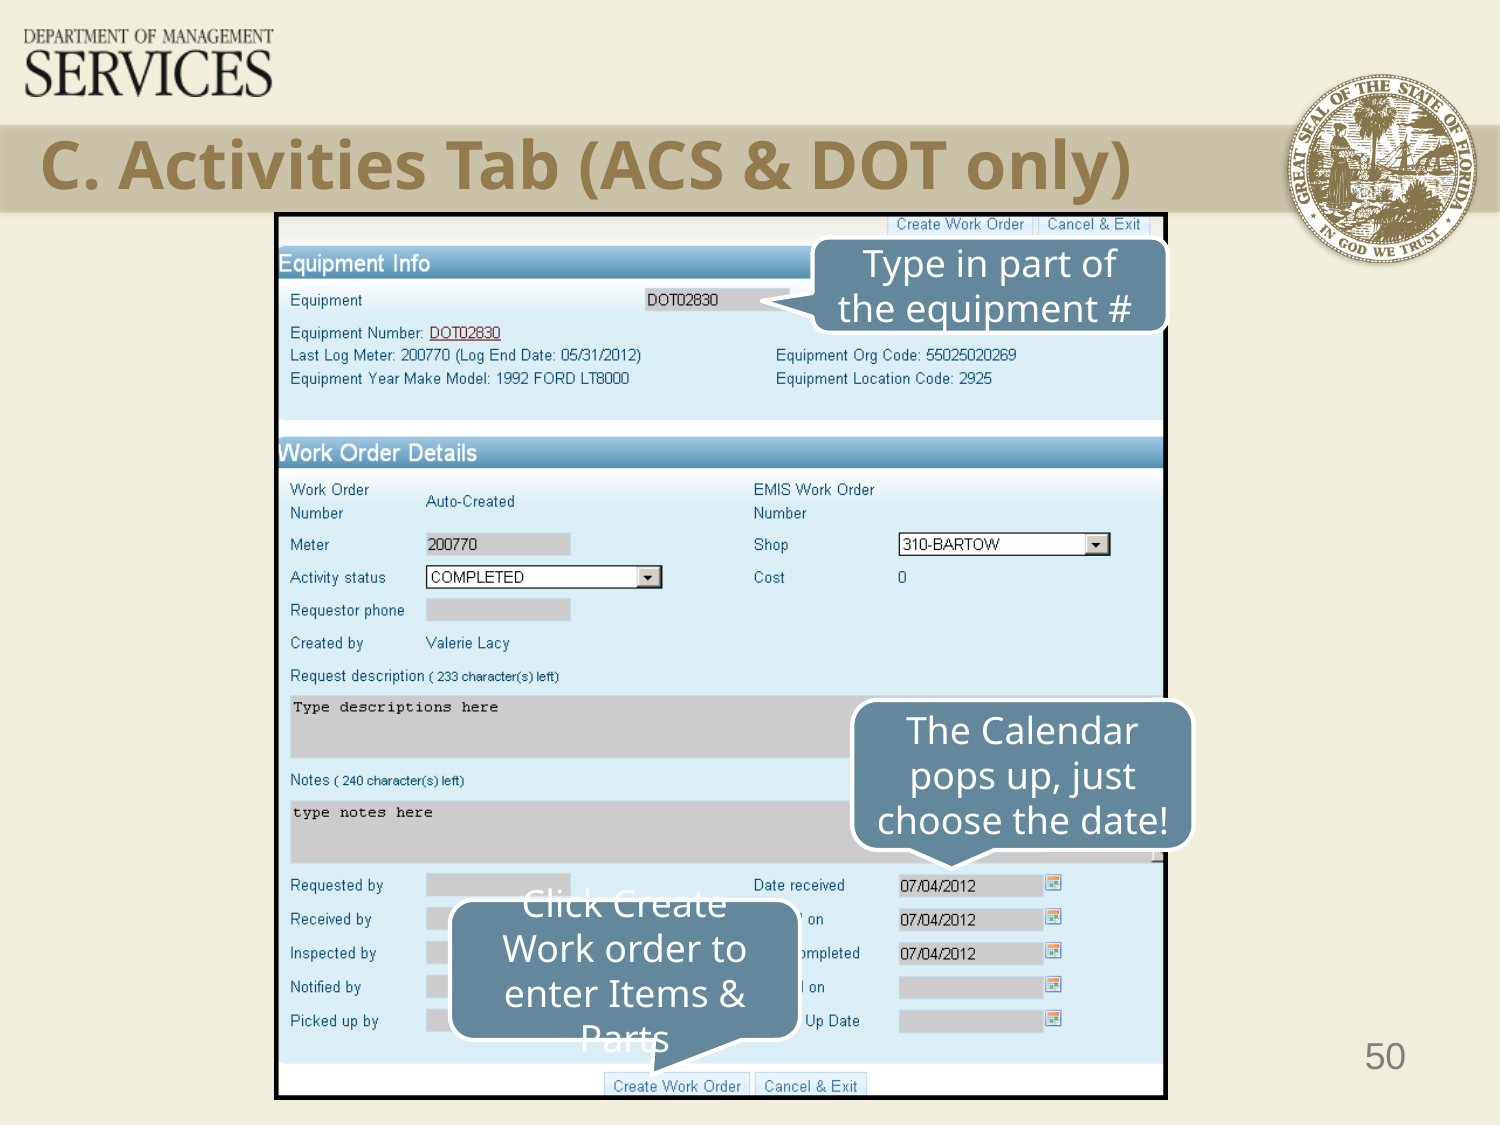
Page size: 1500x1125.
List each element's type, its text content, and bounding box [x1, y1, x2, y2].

picture [274, 212, 1168, 1100]
picture [1287, 74, 1477, 263]
picture [24, 28, 275, 97]
title C. Activities Tab (ACS & DOT only) [24, 112, 1476, 213]
text_box The Calendar pops up, just choose the date! [1172, 698, 1196, 852]
